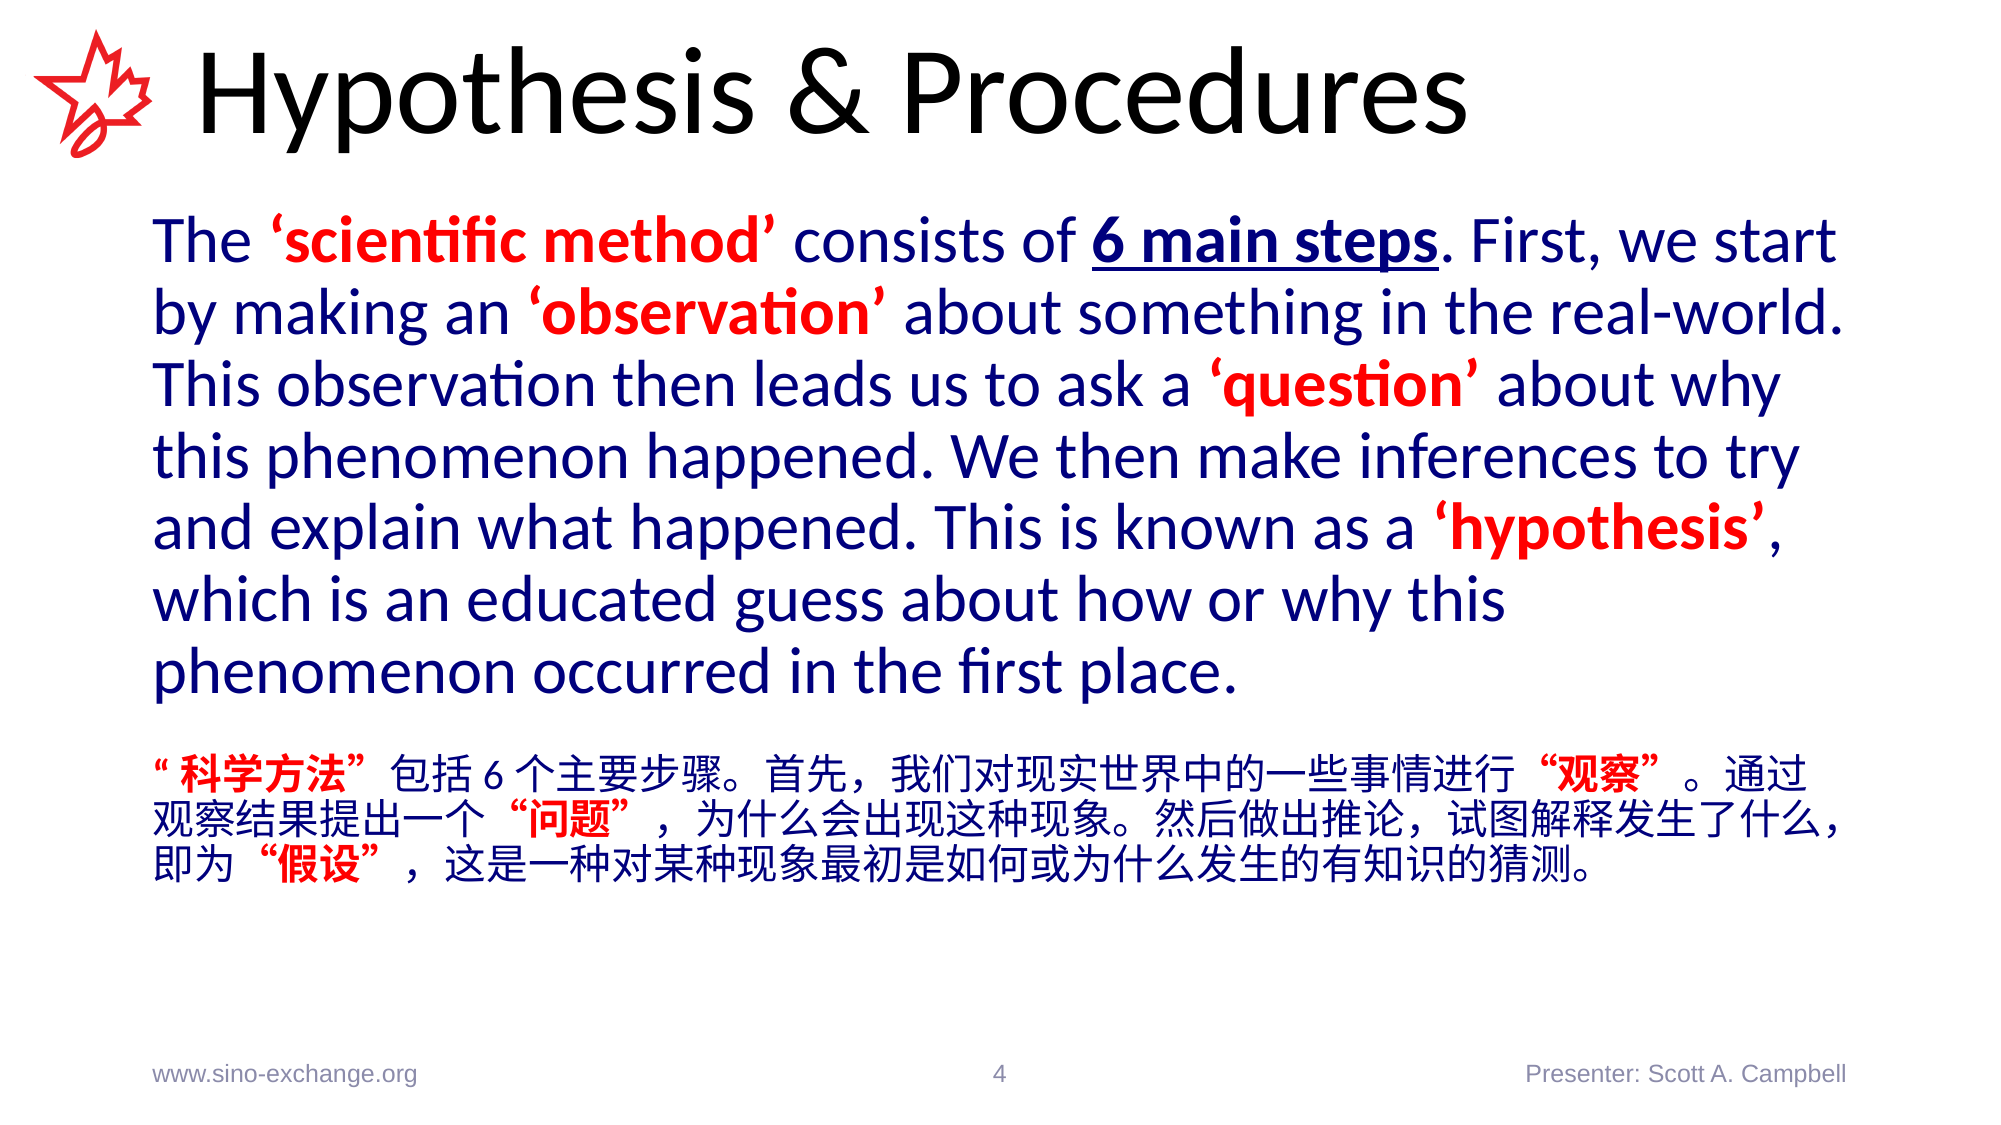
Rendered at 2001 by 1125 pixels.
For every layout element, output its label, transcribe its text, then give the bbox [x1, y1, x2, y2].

slide_number www.sino-exchange.org [137, 1042, 813, 1103]
title Hypothesis & Procedures [180, 24, 1863, 162]
picture [25, 24, 163, 163]
slide_number 4 [894, 1042, 1105, 1103]
footer Presenter: Scott A. Campbell [1187, 1042, 1863, 1103]
list The ‘scientific method’ consists of 6 main steps. First, we start by making an ‘observation’ about something in the real-world. This observation then leads us to ask a ‘question’ about why this phenomenon happened. We then make inferences to try and explain what happened. This is known as a ‘hypothesis’, which is an educated guess about how or why this phenomenon occurred in the first place. “科学方法”包括6个主要步骤。首先，我们对现实世界中的一些事情进行“观察”。通过观察结果提出一个“问题”，为什么会出现这种现象。然后做出推论，试图解释发生了什么，即为“假设”，这是一种对某种现象最初是如何或为什么发生的有知识的猜测。 [137, 197, 1863, 1014]
